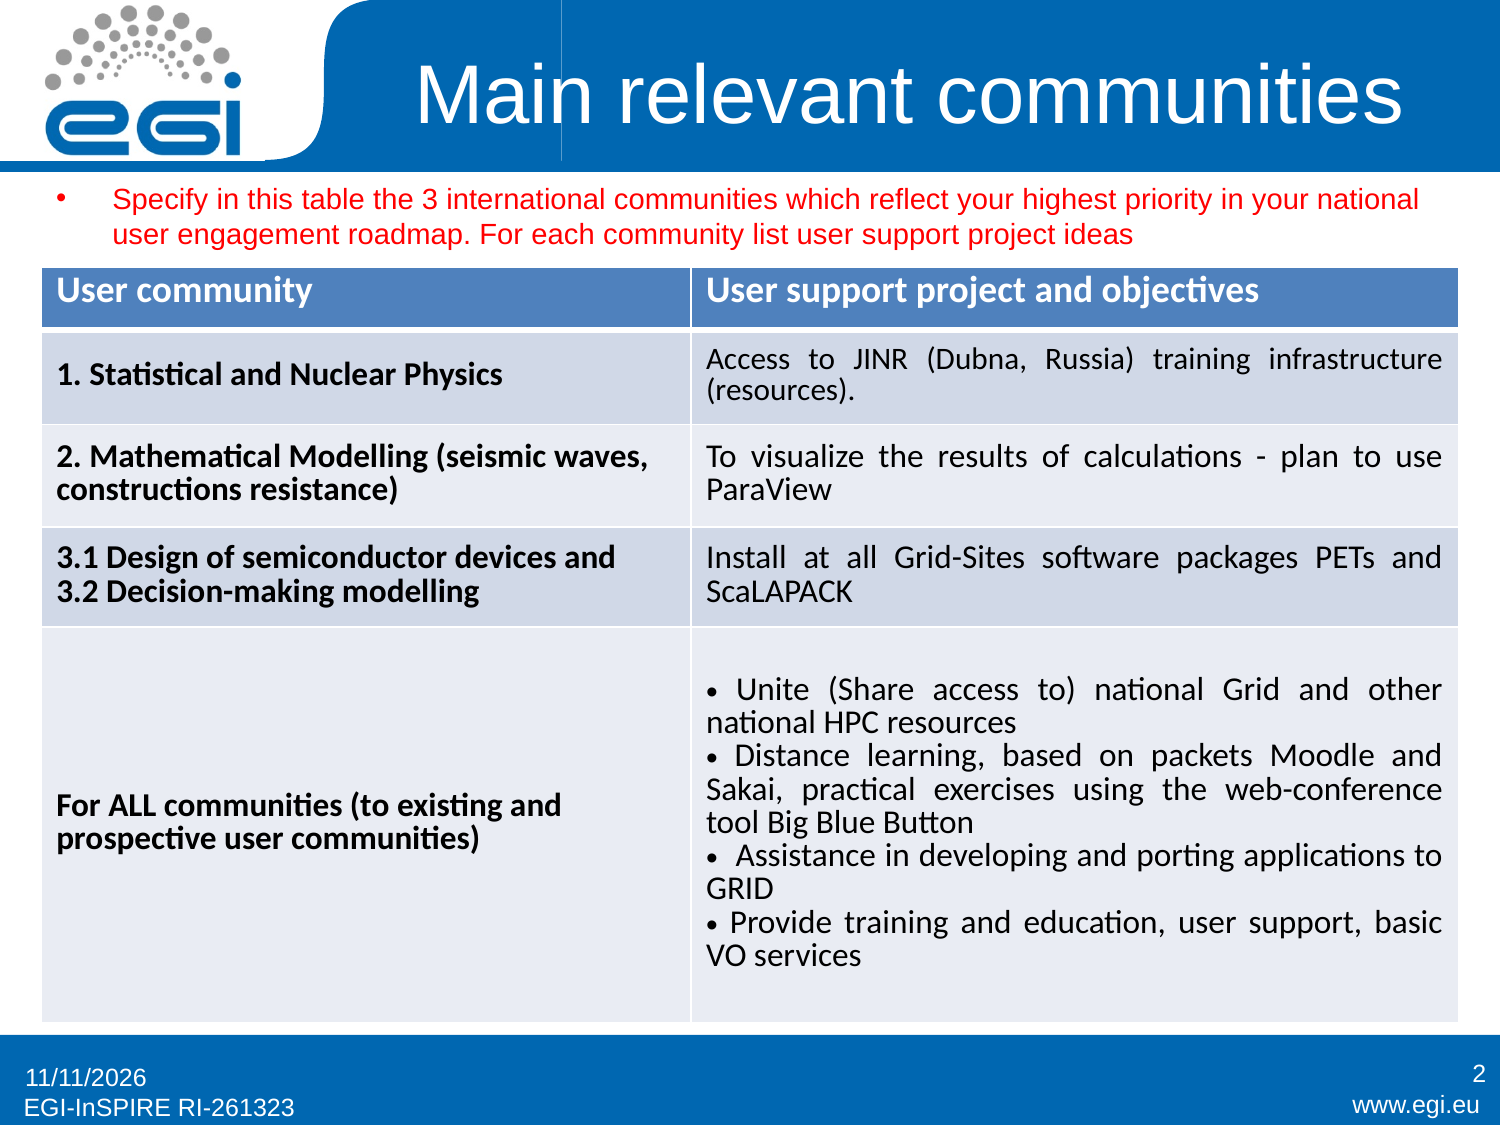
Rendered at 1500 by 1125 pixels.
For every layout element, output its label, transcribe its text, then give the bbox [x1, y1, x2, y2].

table_header User support project and objectives [692, 268, 1458, 327]
table_cell Unite (Share access to) national Grid and other national HPC resources Distance learning, based on packets Moodle and Sakai, practical exercises using the web-conference tool Big Blue Button Assistance in developing and porting applications to GRID Provide training and education, user support, basic VO services [692, 628, 1458, 1022]
picture [0, 0, 265, 161]
table_cell To visualize the results of calculations - plan to use ParaView [692, 425, 1458, 526]
table_header User community [42, 268, 690, 327]
table_cell 3.1 Design of semiconductor devices and 3.2 Decision-making modelling [42, 528, 690, 626]
table_cell Install at all Grid-Sites software packages PETs and ScaLAPACK [692, 528, 1458, 626]
table_cell For ALL communities (to existing and prospective user communities) [42, 628, 690, 1022]
slide_number 2 [1151, 1042, 1500, 1103]
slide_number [10, 1046, 361, 1106]
text_box Specify in this table the 3 international communities which reflect your highest priority in your national user engagement roadmap. For each community list user support project ideas [41, 172, 1459, 268]
title Main relevant communities [348, 19, 1471, 161]
table_cell 1. Statistical and Nuclear Physics [42, 333, 690, 424]
table_cell Access to JINR (Dubna, Russia) training infrastructure (resources). [692, 333, 1458, 424]
table_cell 2. Mathematical Modelling (seismic waves, constructions resistance) [42, 425, 690, 526]
